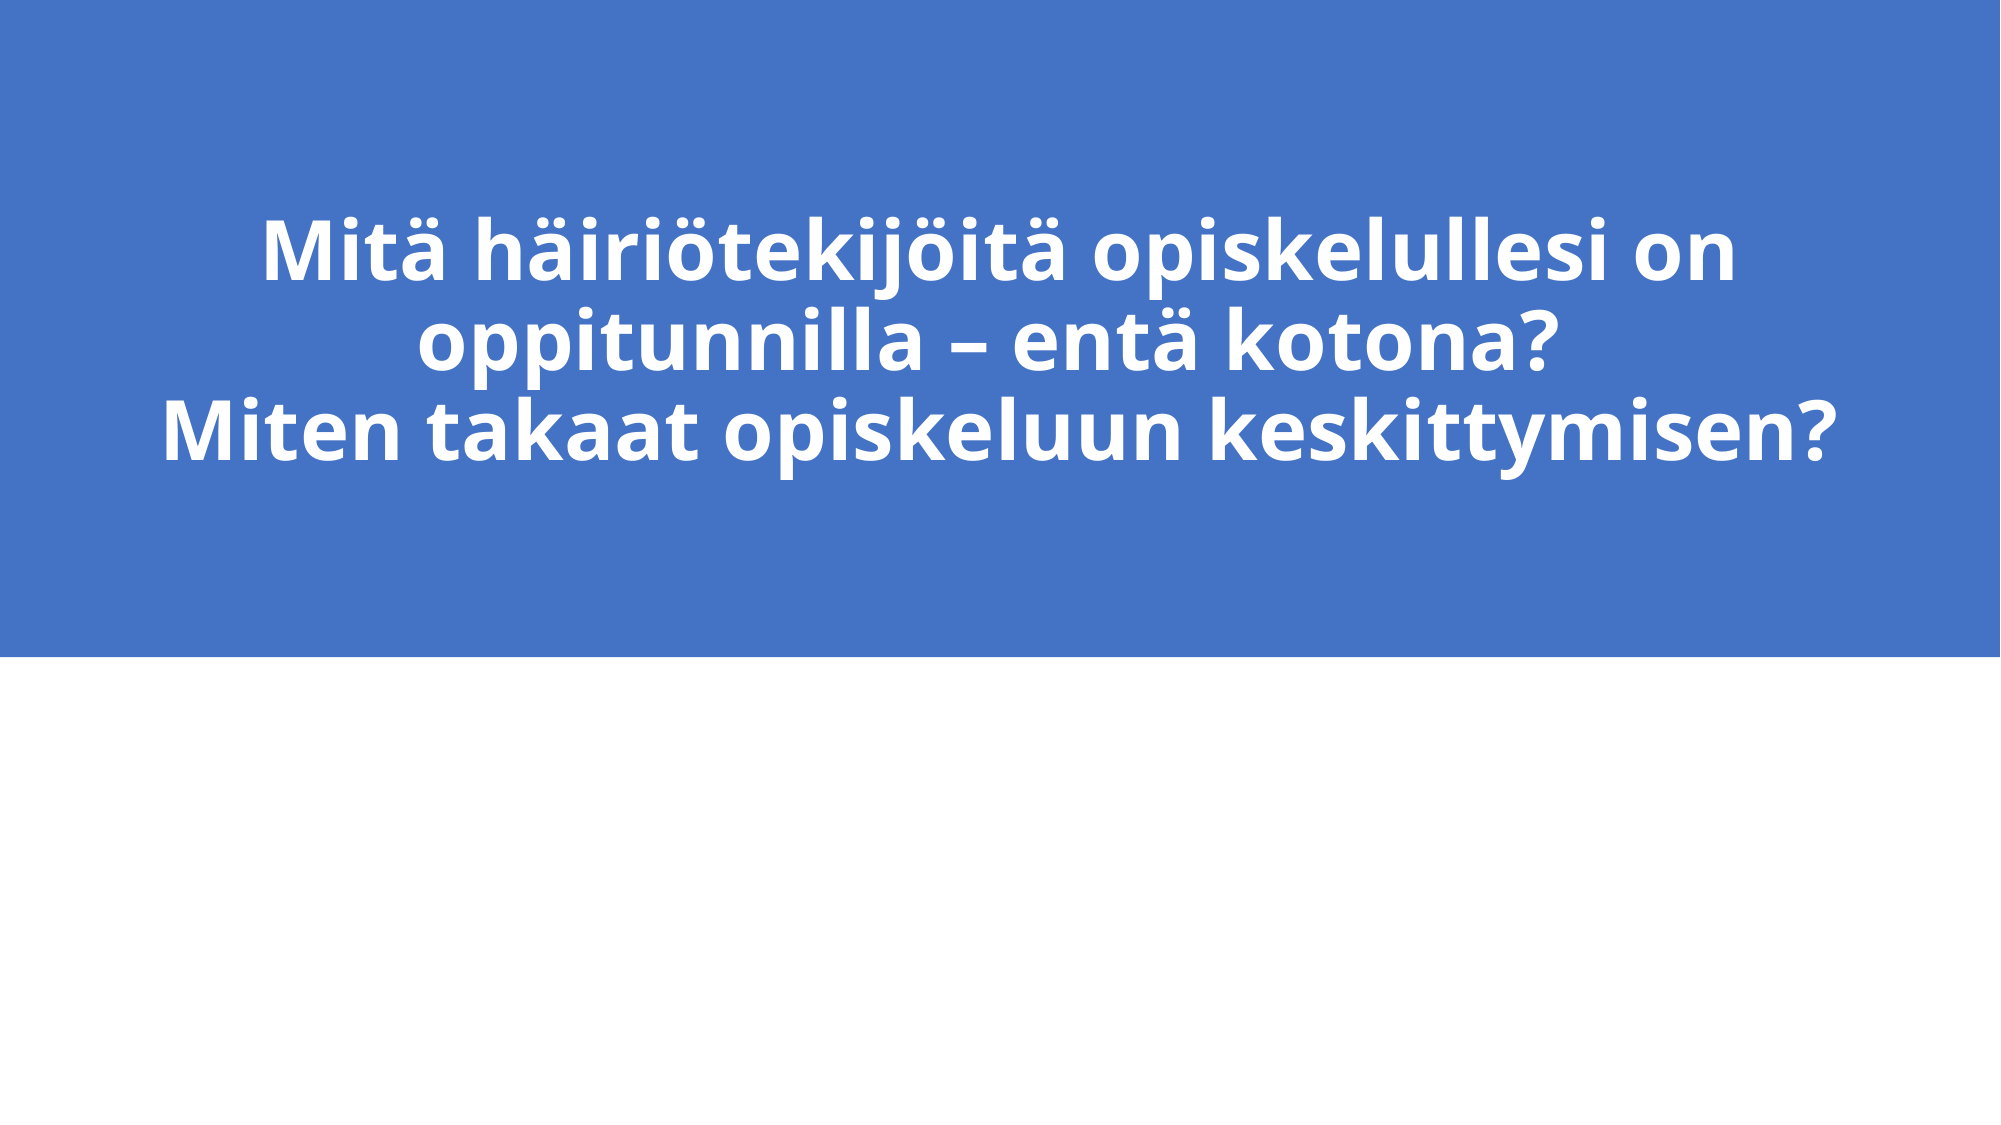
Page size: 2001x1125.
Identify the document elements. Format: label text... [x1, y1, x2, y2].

title Mitä häiriötekijöitä opiskelullesi on oppitunnilla – entä kotona? Miten takaat opiskeluun keskittymisen? [137, 149, 1863, 587]
text_box [0, 0, 2000, 658]
